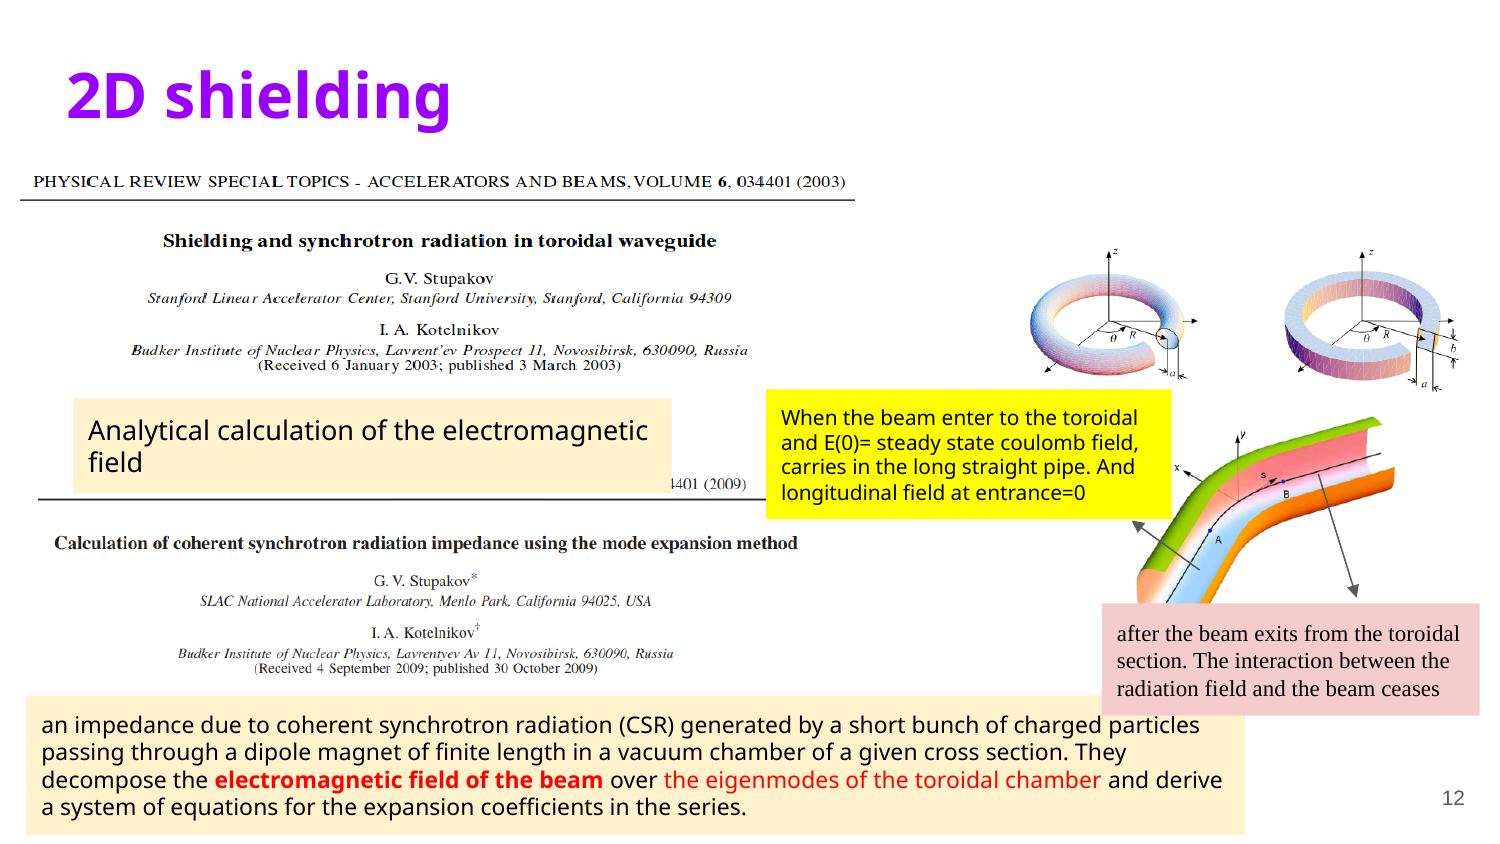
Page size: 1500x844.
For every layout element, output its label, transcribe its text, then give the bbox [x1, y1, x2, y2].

picture [38, 465, 811, 677]
text_box Analytical calculation of the electromagnetic field [73, 398, 672, 464]
text_box an impedance due to coherent synchrotron radiation (CSR) generated by a short bunch of charged particles passing through a dipole magnet of finite length in a vacuum chamber of a given cross section. They decompose the electromagnetic field of the beam over the eigenmodes of the toroidal chamber and derive a system of equations for the expansion coefficients in the series. [26, 695, 1246, 836]
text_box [1318, 473, 1357, 598]
text_box When the beam enter to the toroidal and E(0)= steady state coulomb field, carries in the long straight pipe. And longitudinal field at entrance=0 [766, 389, 1103, 520]
slide_number 12 [1389, 764, 1480, 830]
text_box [1131, 520, 1200, 571]
picture [1107, 405, 1416, 639]
text_box after the beam exits from the toroidal section. The interaction between the radiation field and the beam ceases [1101, 603, 1480, 716]
title 2D shielding [51, 40, 1449, 135]
picture [1007, 237, 1462, 399]
picture [19, 162, 855, 374]
